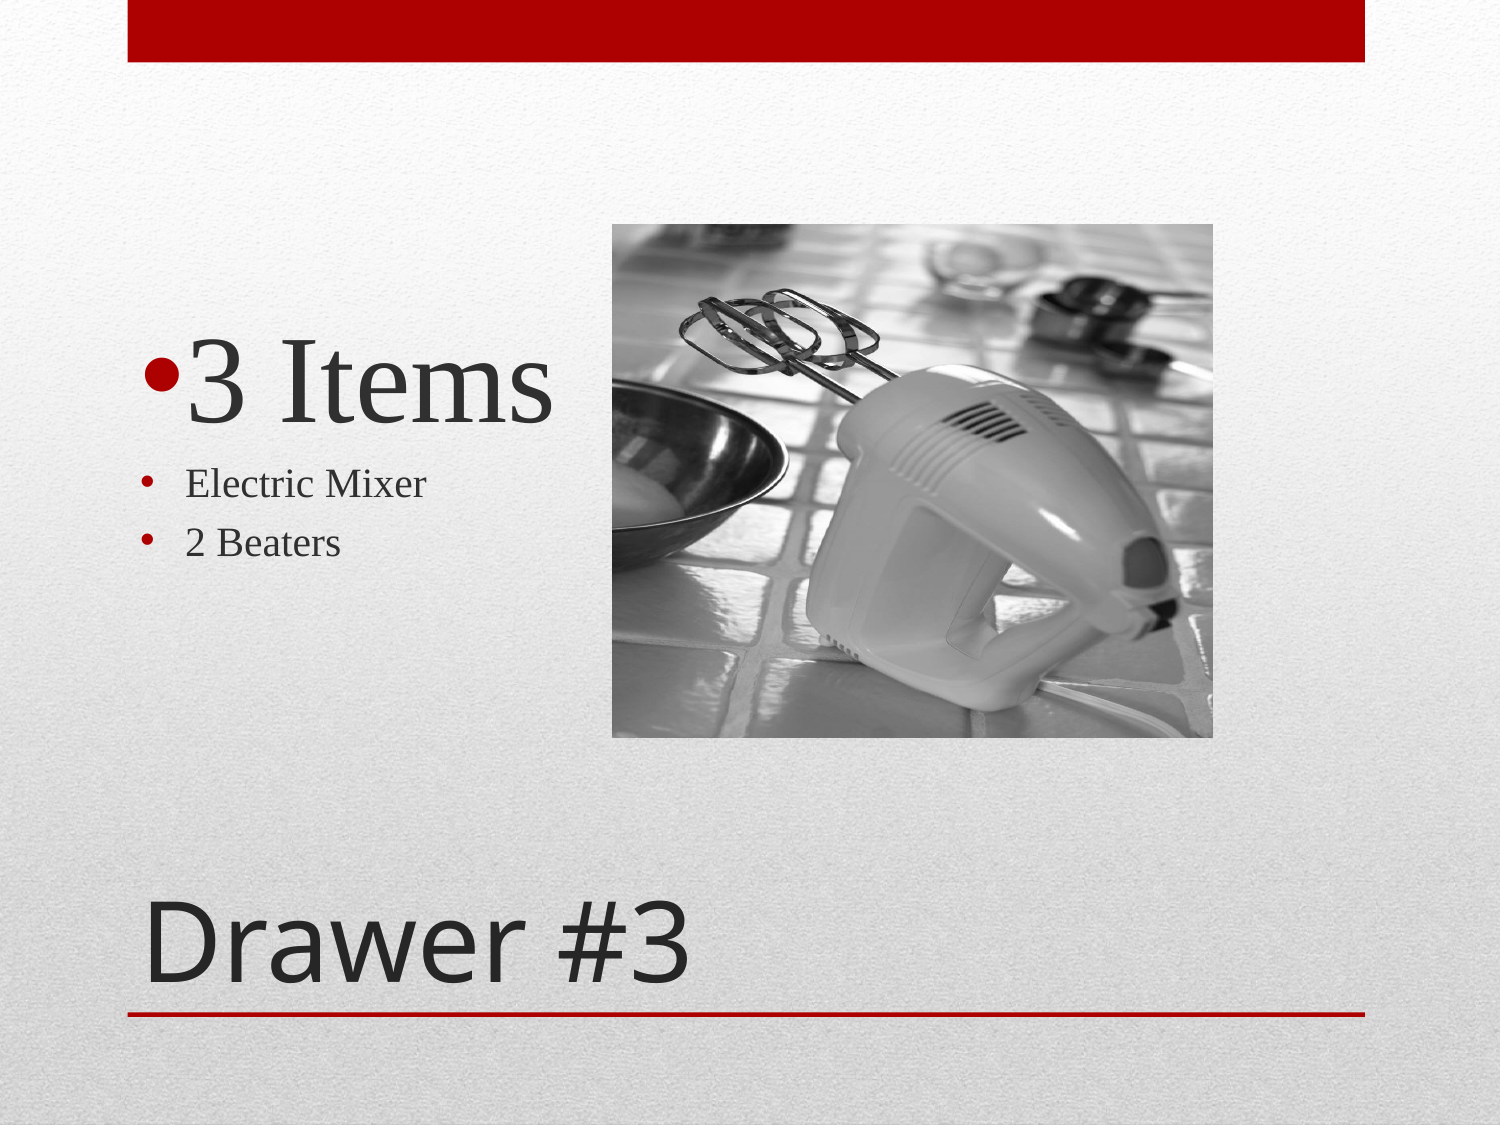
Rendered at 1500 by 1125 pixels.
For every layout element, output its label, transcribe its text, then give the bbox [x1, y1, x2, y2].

title Drawer #3 [125, 750, 1238, 1013]
list 3 Items Electric Mixer 2 Beaters [125, 112, 1363, 750]
picture [611, 224, 1214, 739]
